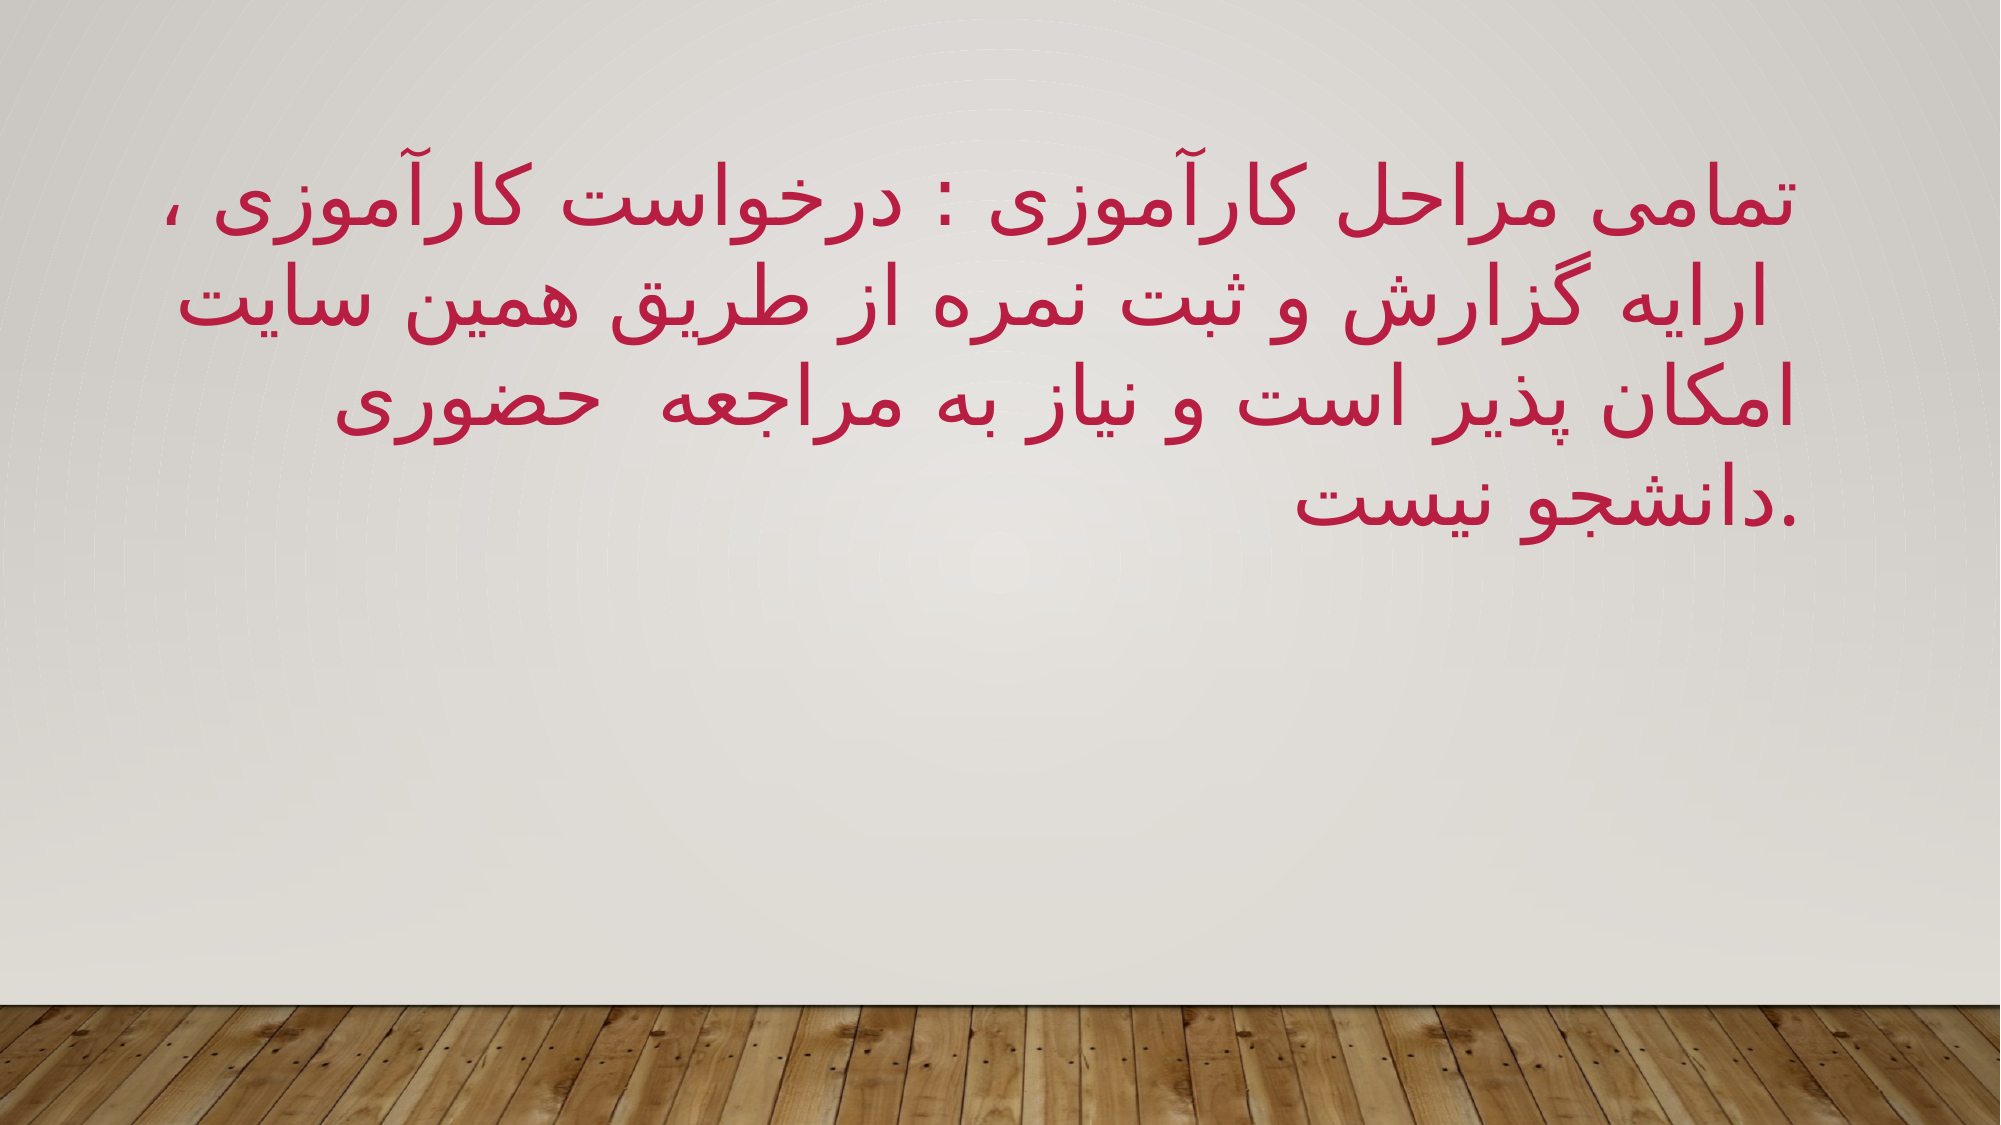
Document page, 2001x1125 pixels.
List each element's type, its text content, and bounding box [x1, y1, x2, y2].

picture [0, 1005, 2000, 1125]
slide_number تمامی مراحل کارآموزی : درخواست کارآموزی ، ارایه گزارش و ثبت نمره از طریق همین سایت امکان پذیر است و نیاز به مراجعه حضوری دانشجو نیست. [129, 134, 1816, 646]
